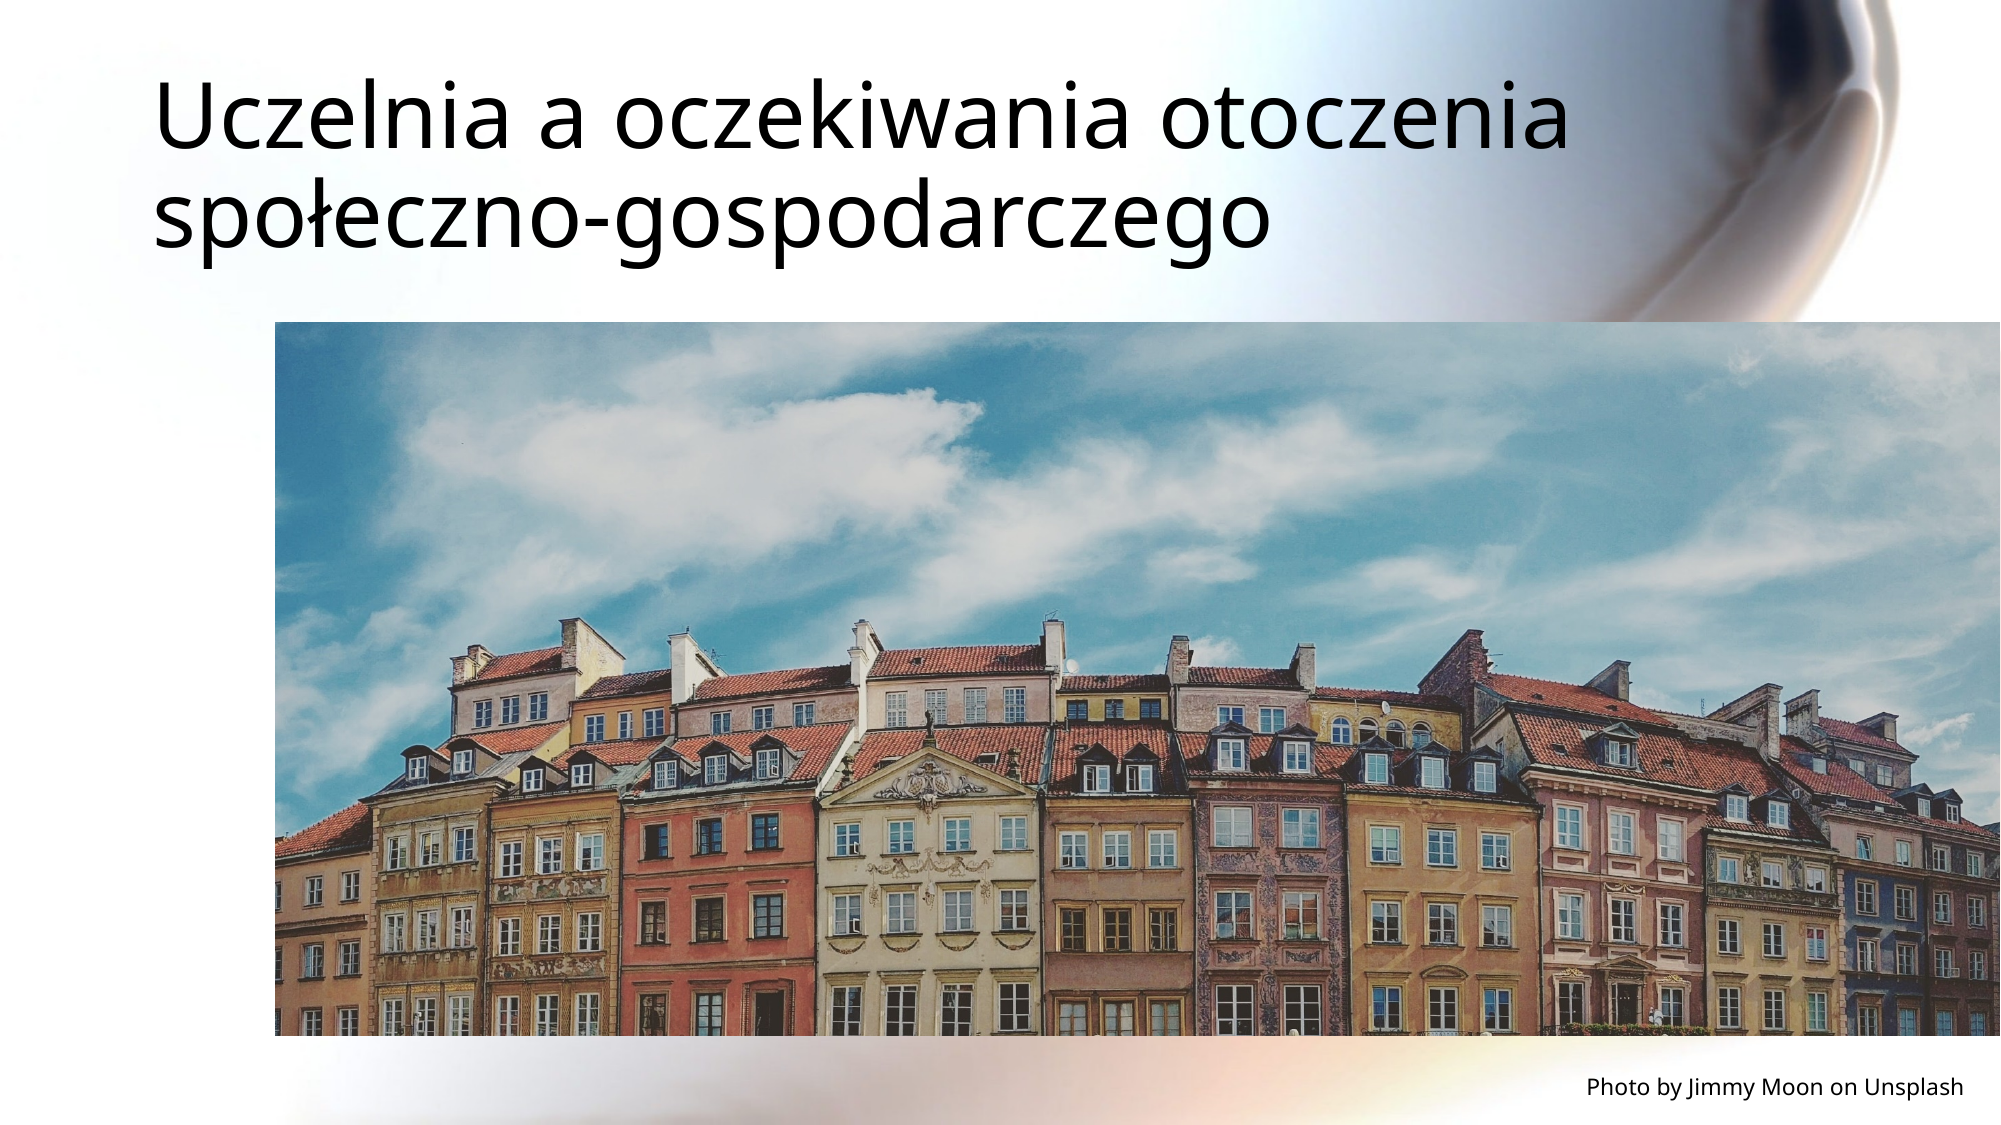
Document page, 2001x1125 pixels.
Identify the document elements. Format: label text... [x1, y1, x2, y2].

text_box Photo by Jimmy Moon on Unsplash [1571, 1065, 1981, 1108]
picture [0, 0, 2001, 1125]
title Uczelnia a oczekiwania otoczenia społeczno-gospodarczego [137, 59, 1863, 278]
